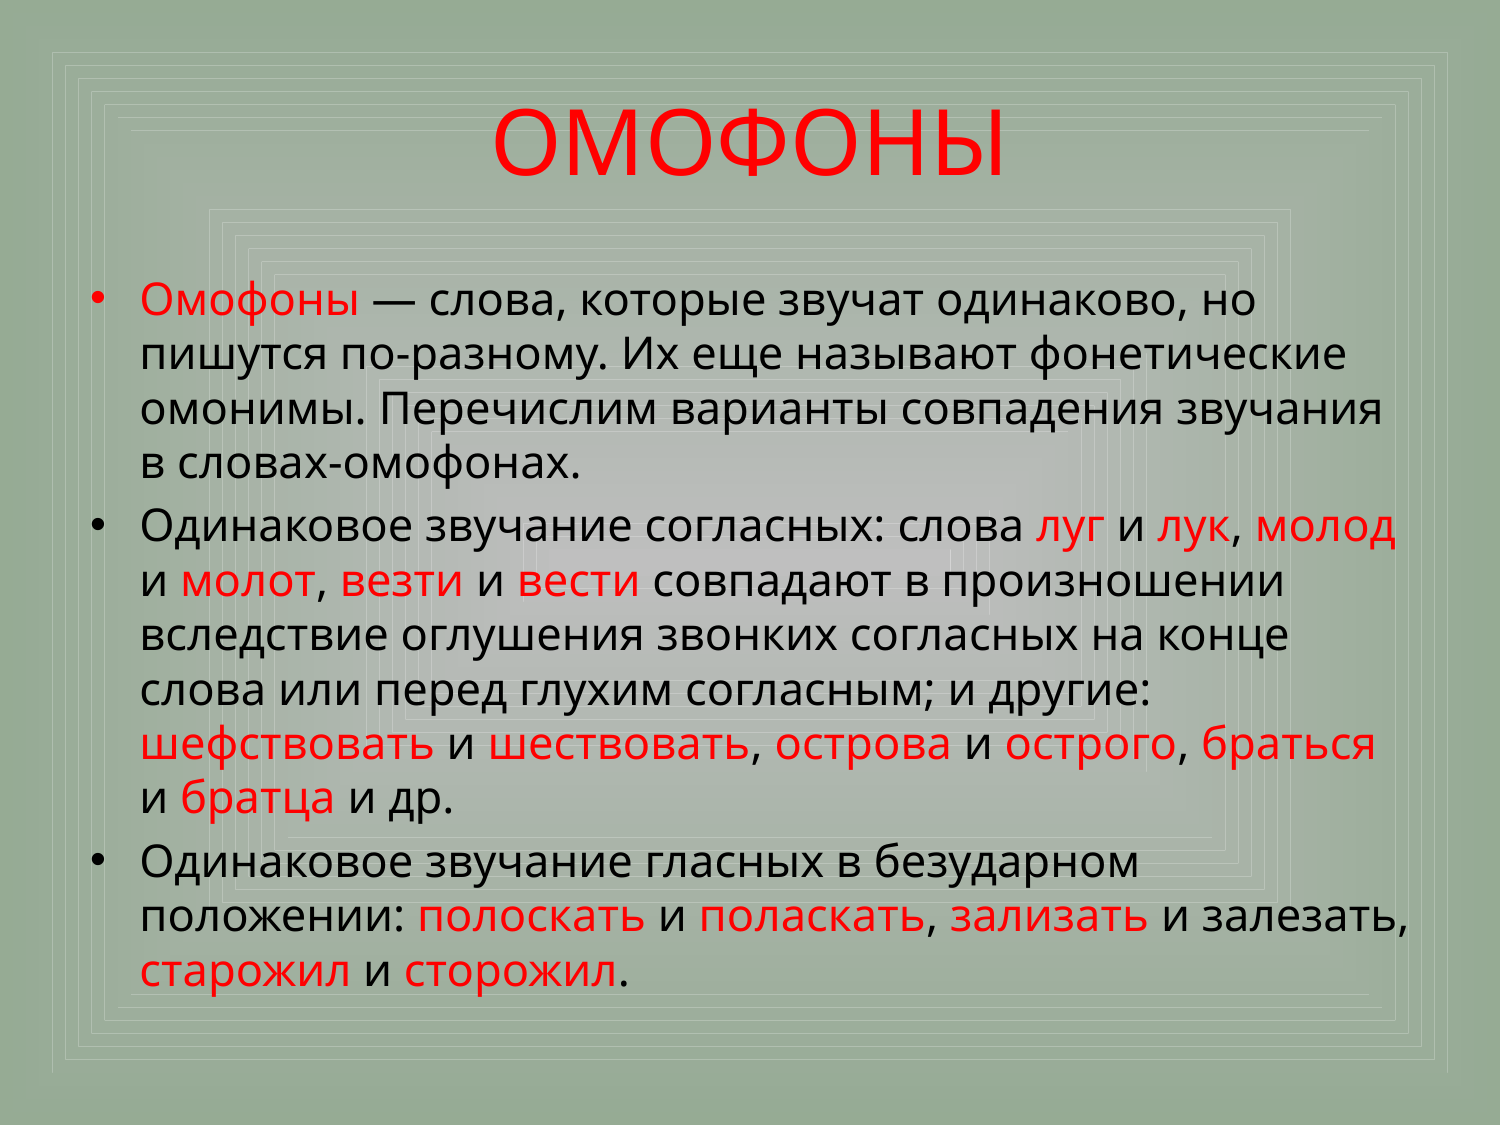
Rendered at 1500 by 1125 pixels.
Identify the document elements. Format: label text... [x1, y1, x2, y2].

title ОМОФОНЫ [75, 45, 1425, 233]
list Омофоны — слова, которые звучат одинаково, но пишутся по-разному. Их еще называют фонетические омонимы. Перечислим варианты совпадения звучания в словах-омофонах. Одинаковое звучание согласных: слова луг и лук, молод и молот, везти и вести совпадают в произношении вследствие оглушения звонких согласных на конце слова или перед глухим согласным; и другие: шефствовать и шествовать, острова и острого, браться и братца и др. Одинаковое звучание гласных в безударном положении: полоскать и поласкать, зализать и залезать, старожил и сторожил. [75, 262, 1425, 1005]
